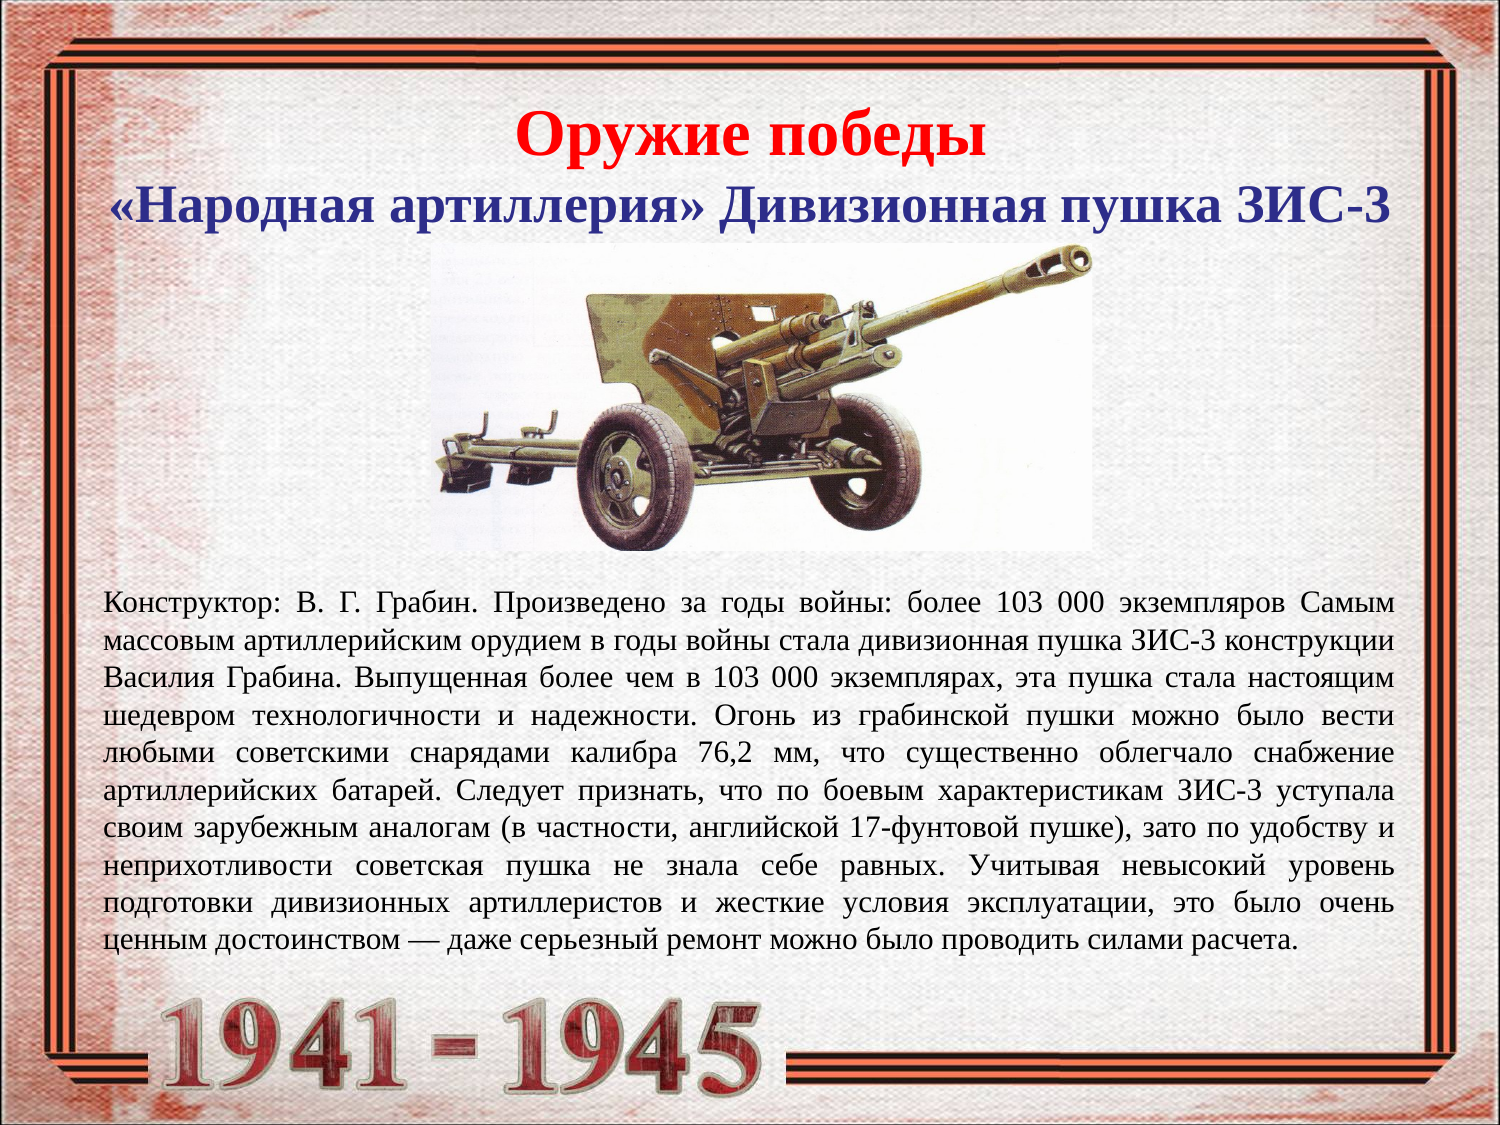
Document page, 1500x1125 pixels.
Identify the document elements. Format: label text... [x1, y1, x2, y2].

title Оружие победы «Народная артиллерия» Дивизионная пушка ЗИС-3 [76, 89, 1426, 303]
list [430, 243, 1093, 551]
text_box Конструктор: В. Г. Грабин. Произведено за годы войны: более 103 000 экземпляров Самым массовым артиллерийским орудием в годы войны стала дивизионная пушка ЗИС-3 конструкции Василия Грабина. Выпущенная более чем в 103 000 экземплярах, эта пушка стала настоящим шедевром технологичности и надежности. Огонь из грабинской пушки можно было вести любыми советскими снарядами калибра 76,2 мм, что существенно облегчало снабжение артиллерийских батарей. Следует признать, что по боевым характеристикам ЗИС-3 уступала своим зарубежным аналогам (в частности, английской 17-фунтовой пушке), зато по удобству и неприхотливости советская пушка не знала себе равных. Учитывая невысокий уровень подготовки дивизионных артиллеристов и жесткие условия эксплуатации, это было очень ценным достоинством — даже серьезный ремонт можно было проводить силами расчета. [88, 574, 1412, 964]
picture [0, 0, 1500, 1125]
